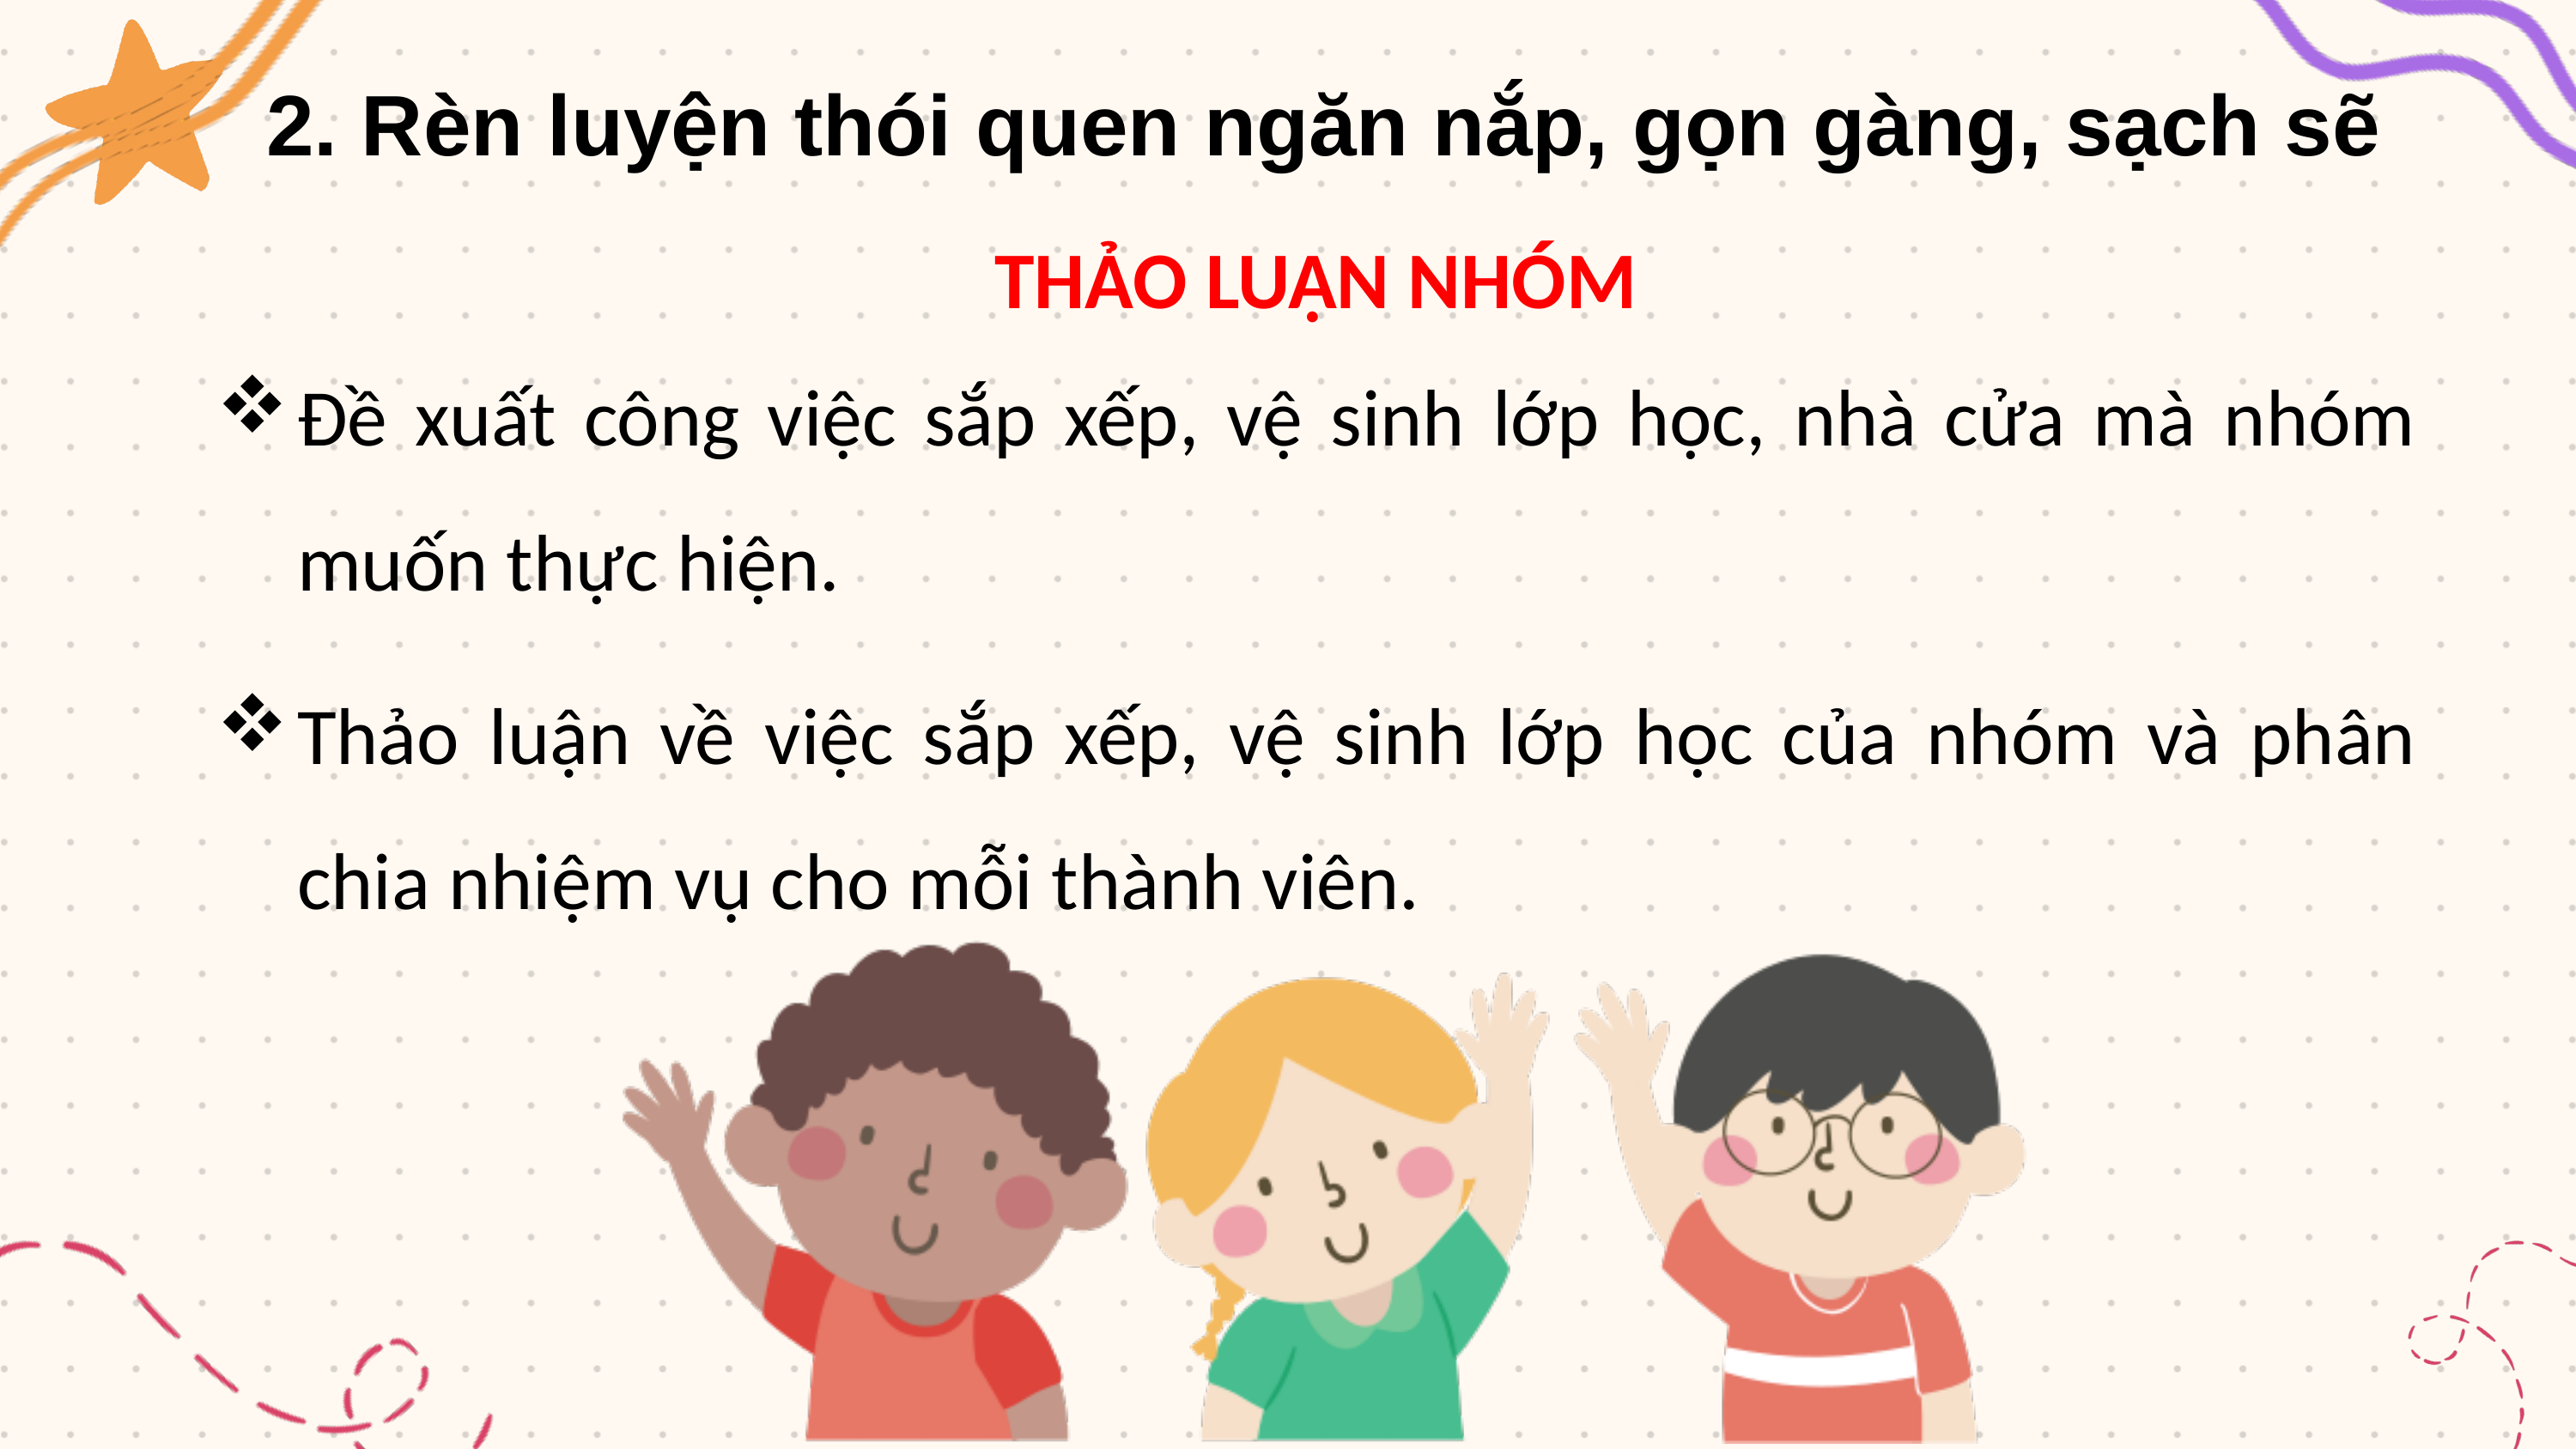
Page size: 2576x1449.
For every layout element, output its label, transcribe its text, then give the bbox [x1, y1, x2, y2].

text_box 2. Rèn luyện thói quen ngăn nắp, gọn gàng, sạch sẽ [362, 70, 2392, 173]
text_box Đề xuất công việc sắp xếp, vệ sinh lớp học, nhà cửa mà nhóm muốn thực hiện. Thảo luận về việc sắp xếp, vệ sinh lớp học của nhóm và phân chia nhiệm vụ cho mỗi thành viên. [204, 311, 2432, 932]
text_box THẢO LUẬN NHÓM [981, 173, 1650, 311]
picture [0, 0, 2576, 1449]
